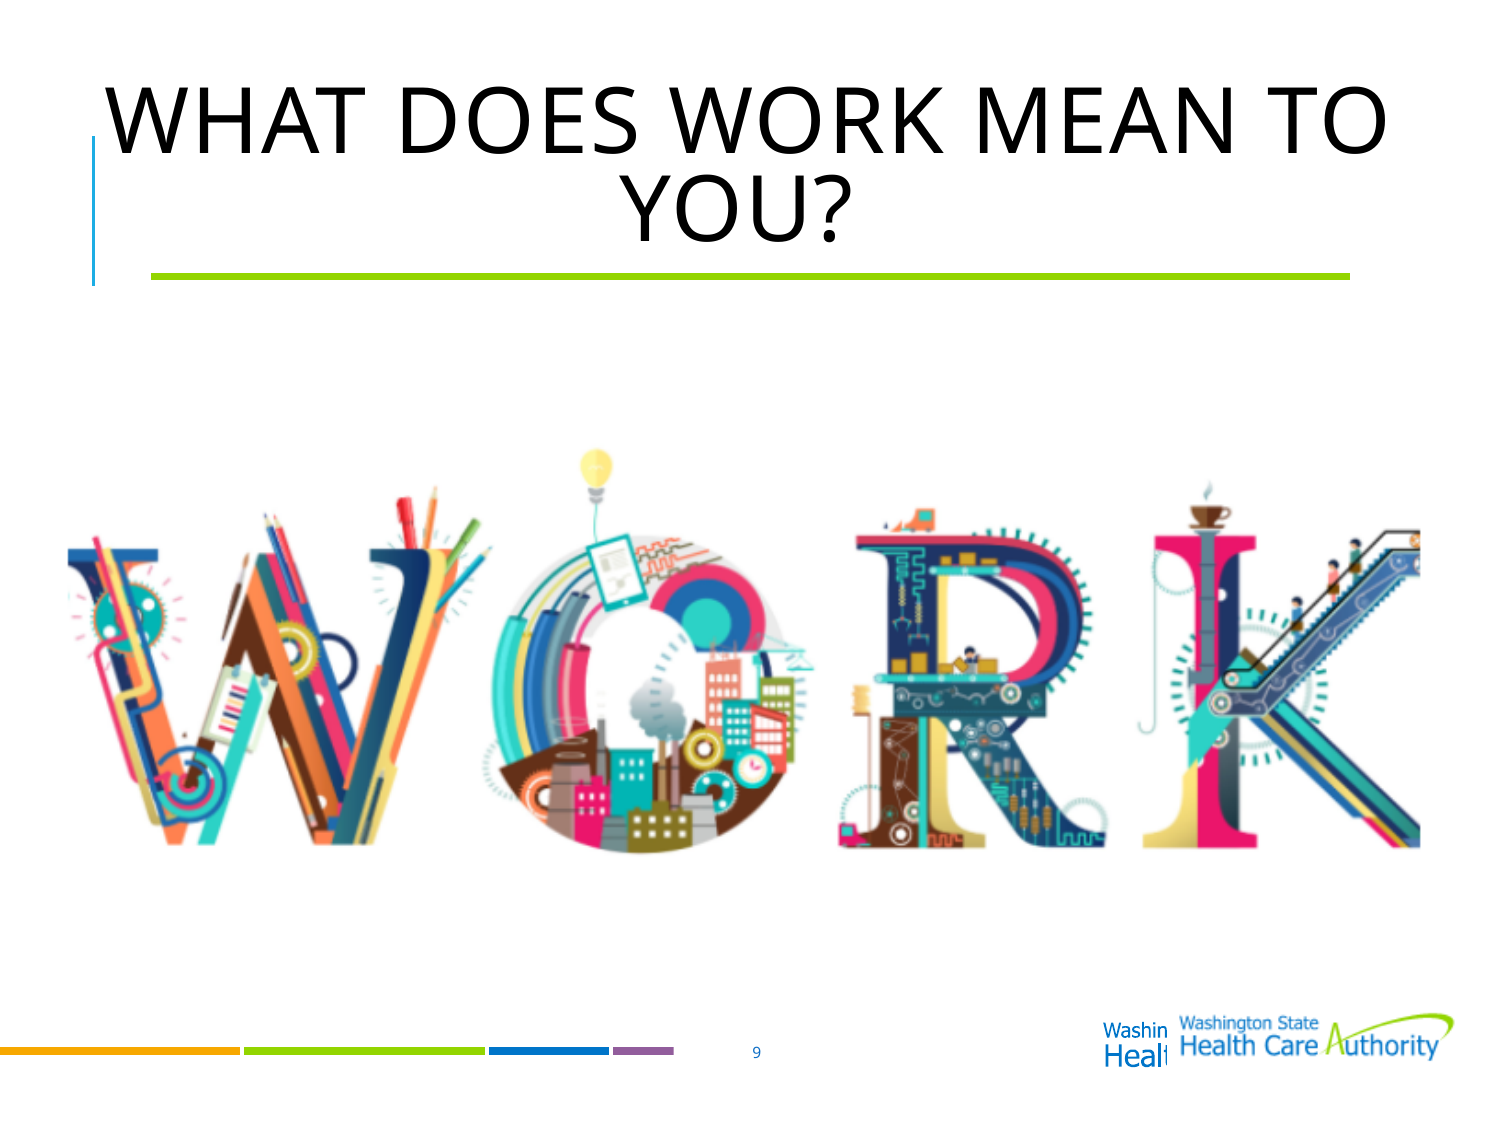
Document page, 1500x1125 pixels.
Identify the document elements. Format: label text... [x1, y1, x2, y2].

picture [1167, 1007, 1461, 1077]
text_box 9 [723, 1035, 776, 1072]
picture [38, 412, 1461, 868]
title What does work mean to you? [78, 68, 1421, 274]
